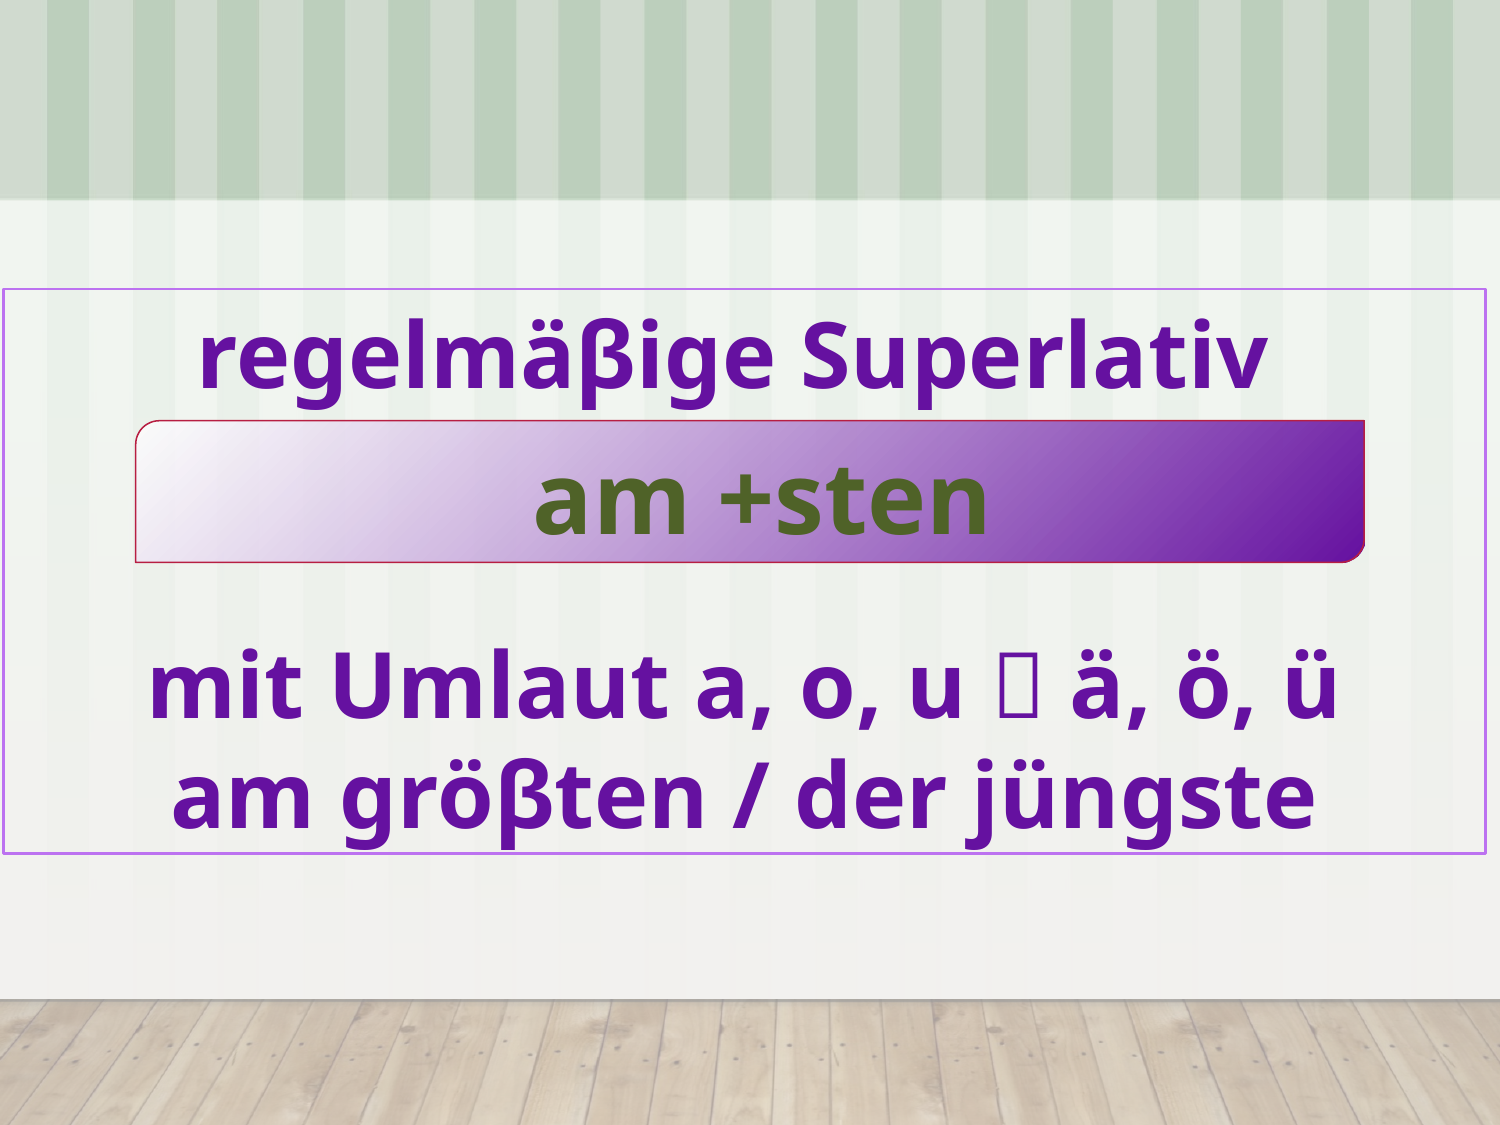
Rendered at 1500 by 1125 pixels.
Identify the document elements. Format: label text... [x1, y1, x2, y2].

text_box regelmäβige Superlativ mit Umlaut a, o, u  ä, ö, ü am gröβten / der jüngste [2, 288, 1487, 855]
text_box am +sten [134, 419, 1365, 564]
picture [0, 0, 1500, 200]
